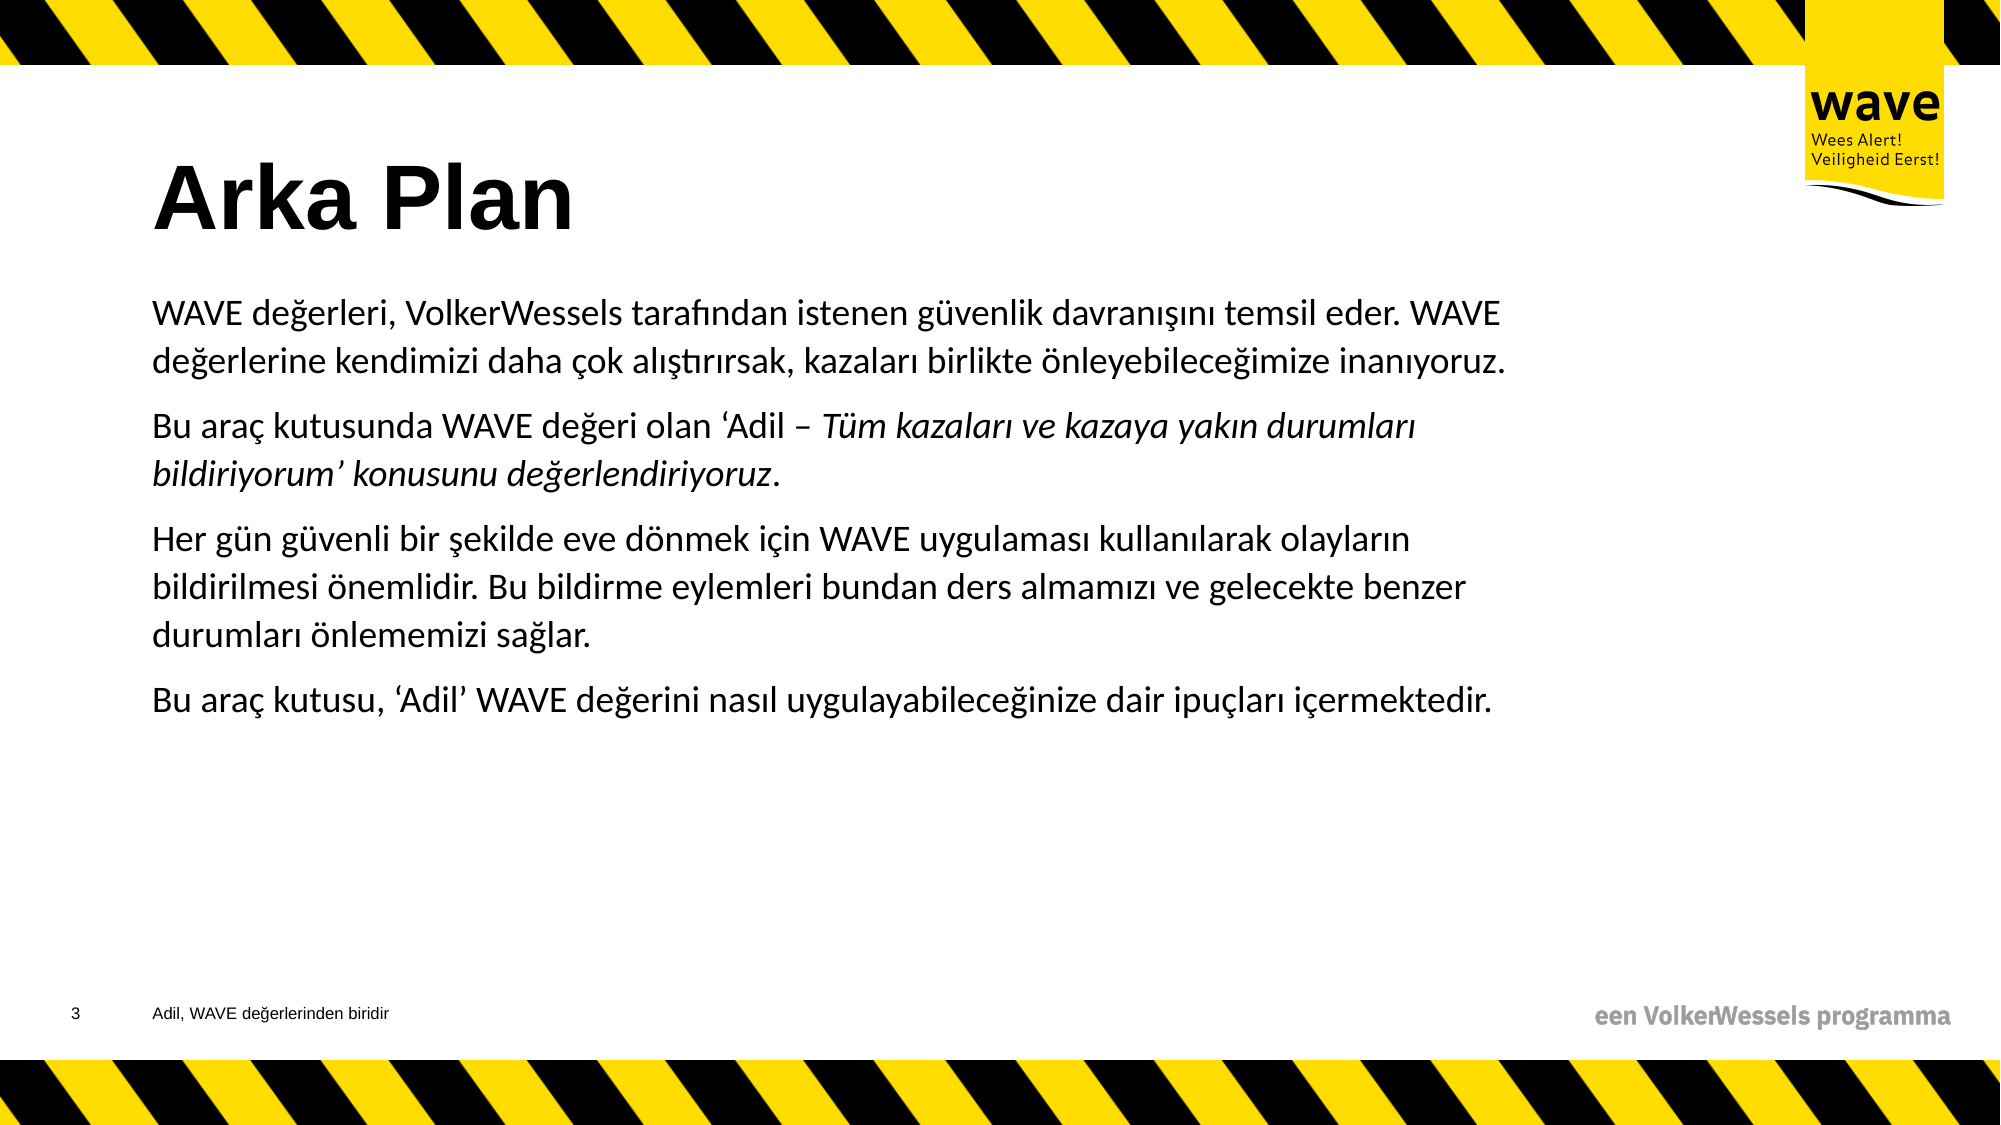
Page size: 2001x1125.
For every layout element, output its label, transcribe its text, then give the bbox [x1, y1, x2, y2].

slide_number 4 [56, 995, 138, 1032]
list [137, 299, 1863, 967]
title Arka Plan [137, 121, 1863, 278]
picture [1589, 1003, 1957, 1032]
picture [0, 1060, 2000, 1125]
footer Adil, WAVE değerlerinden biridir [138, 995, 825, 1032]
picture [0, 0, 2000, 206]
text_box WAVE değerleri, VolkerWessels tarafından istenen güvenlik davranışını temsil eder. WAVE değerlerine kendimizi daha çok alıştırırsak, kazaları birlikte önleyebileceğimize inanıyoruz. Bu araç kutusunda WAVE değeri olan ‘Adil – Tüm kazaları ve kazaya yakın durumları bildiriyorum’ konusunu değerlendiriyoruz. Her gün güvenli bir şekilde eve dönmek için WAVE uygulaması kullanılarak olayların bildirilmesi önemlidir. Bu bildirme eylemleri bundan ders almamızı ve gelecekte benzer durumları önlememizi sağlar. Bu araç kutusu, ‘Adil’ WAVE değerini nasıl uygulayabileceğinize dair ipuçları içermektedir. [137, 277, 1593, 727]
